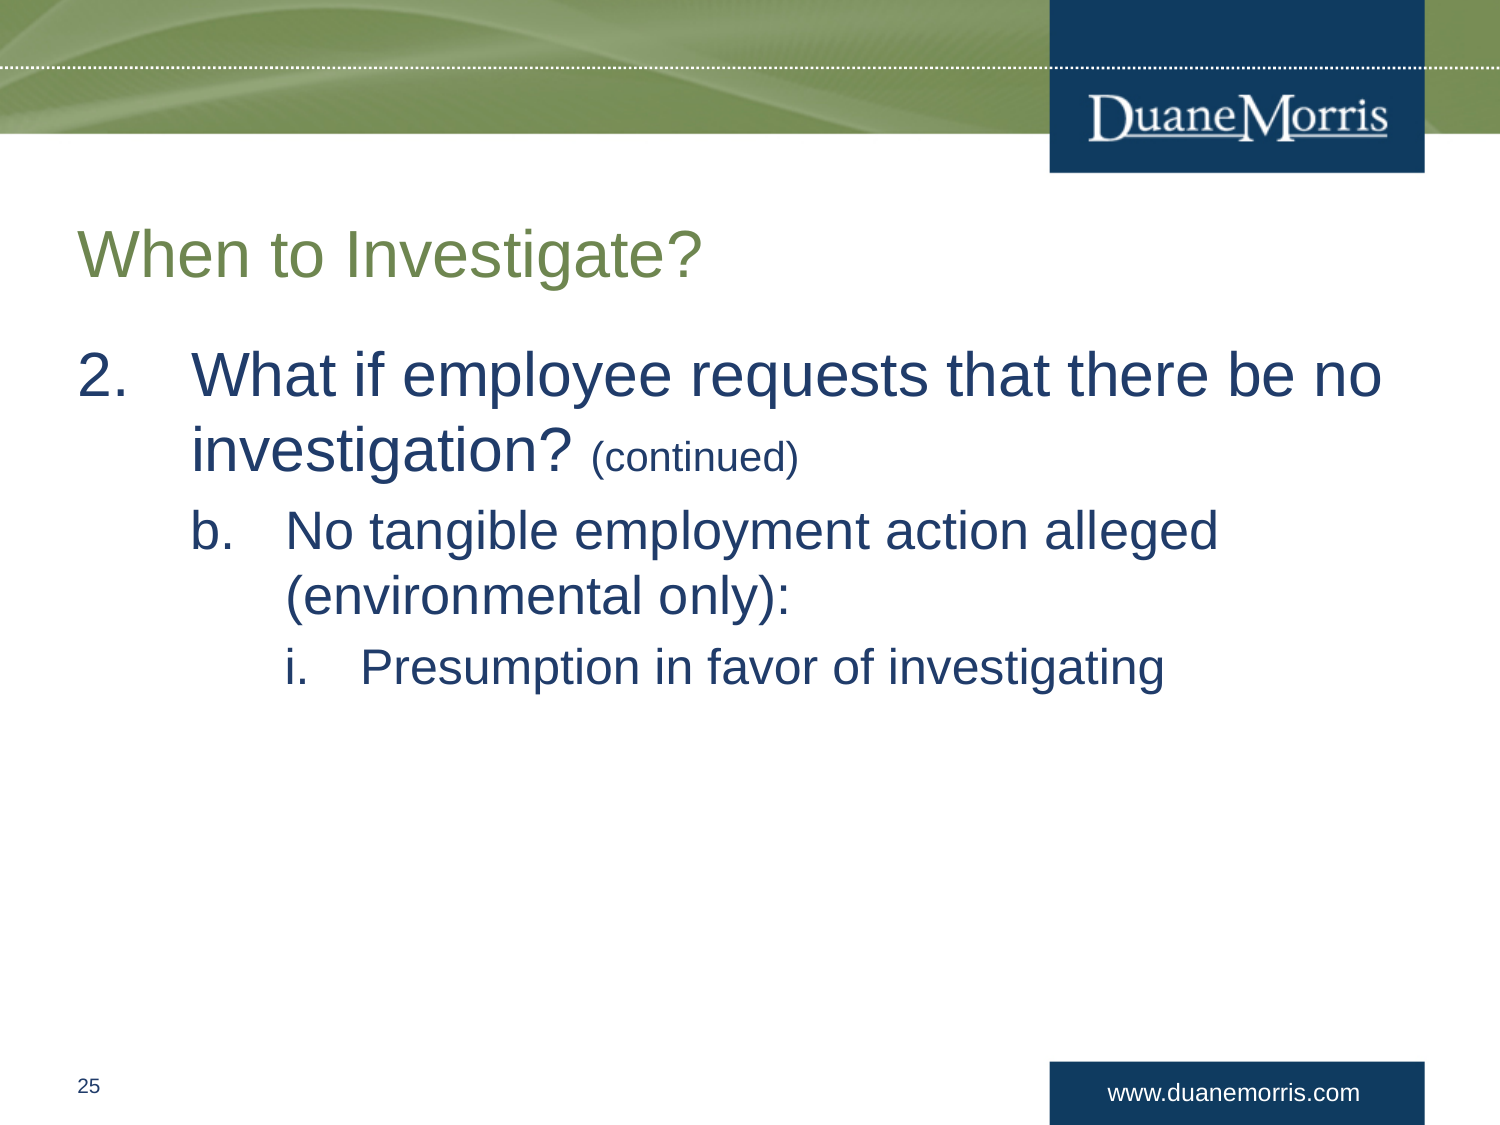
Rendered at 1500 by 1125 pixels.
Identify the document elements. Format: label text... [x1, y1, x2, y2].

slide_number 24 [62, 1065, 413, 1125]
picture [0, 0, 1500, 1125]
list What if employee requests that there be no investigation? (continued) No tangible employment action alleged (environmental only): Presumption in favor of investigating [62, 326, 1455, 1063]
title When to Investigate? [62, 175, 1455, 326]
